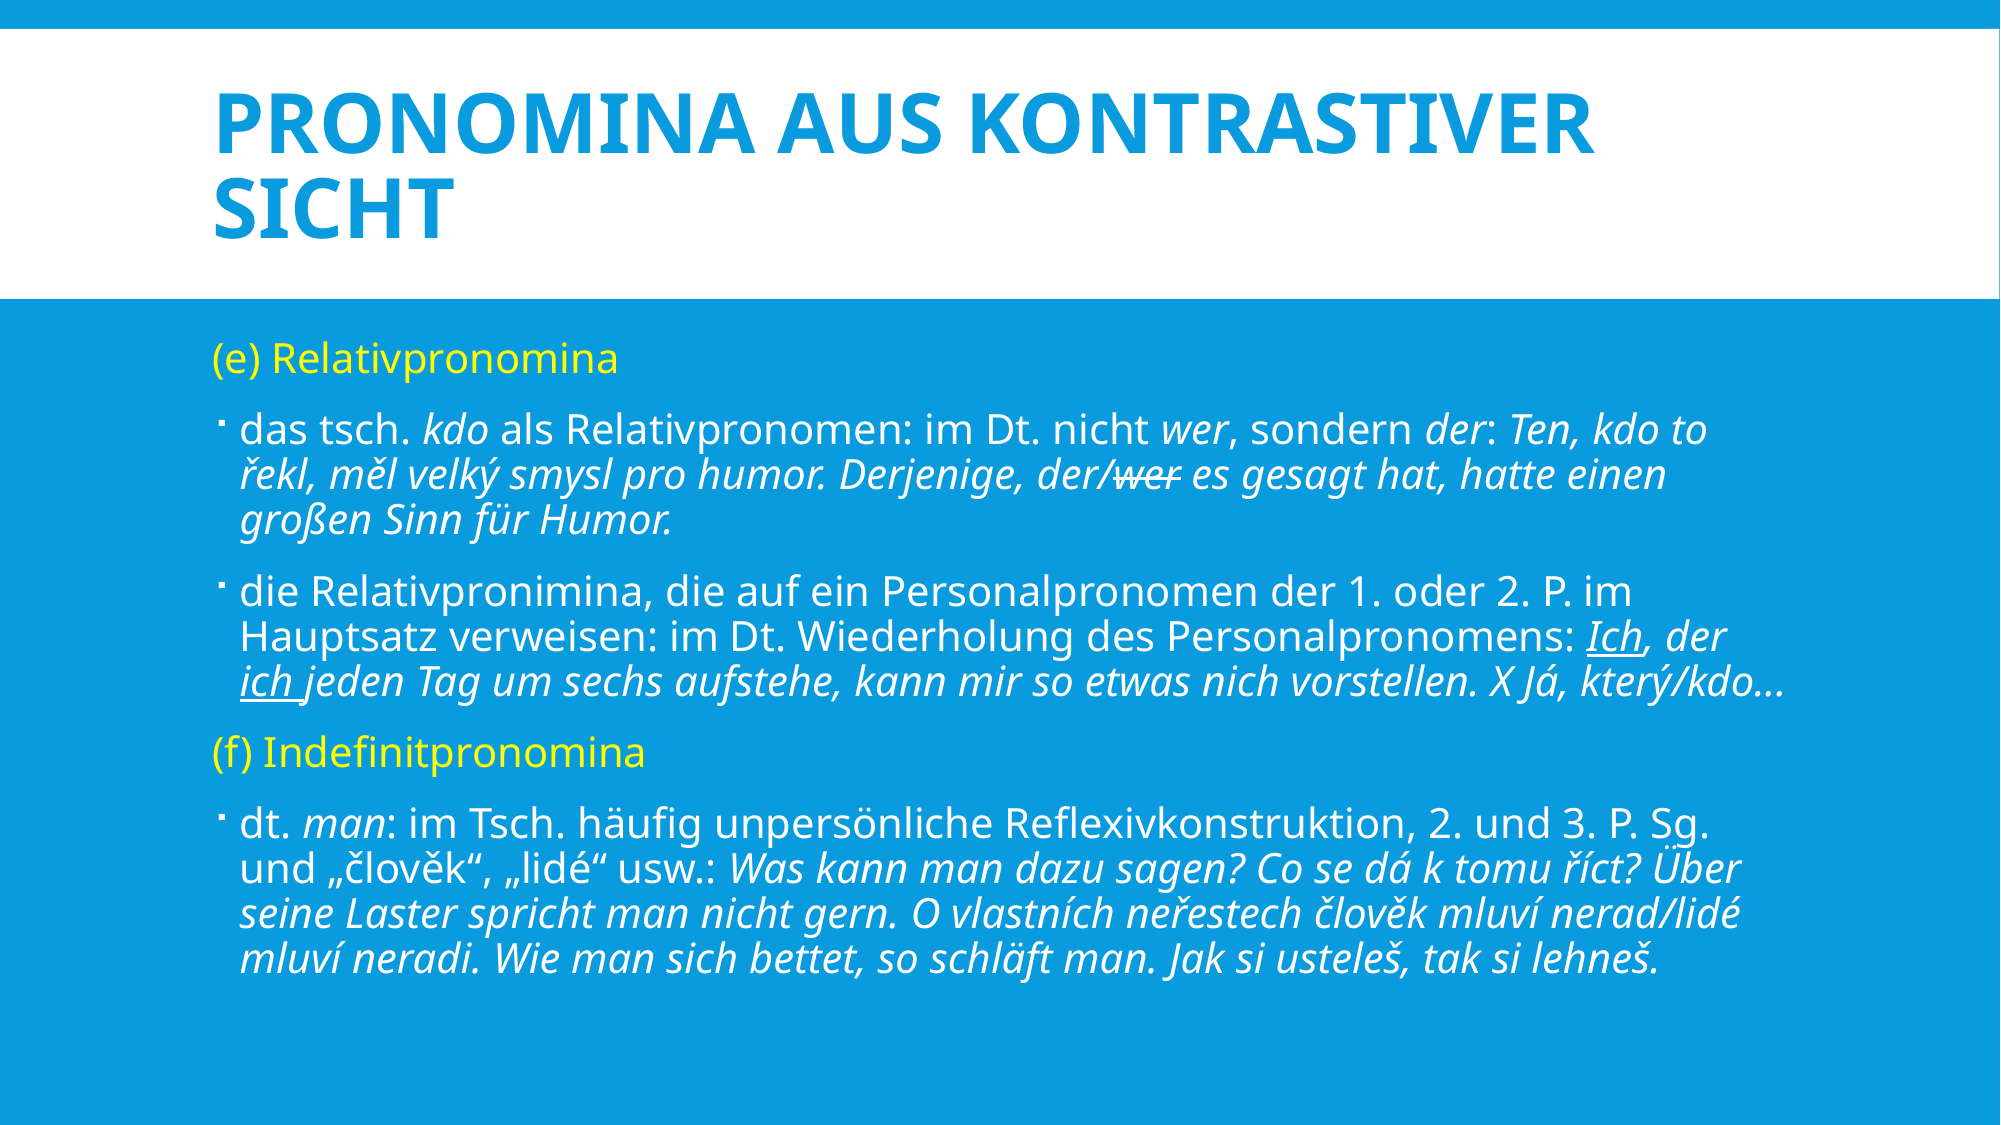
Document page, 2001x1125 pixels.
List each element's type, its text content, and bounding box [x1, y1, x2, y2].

list (e) Relativpronomina das tsch. kdo als Relativpronomen: im Dt. nicht wer, sondern der: Ten, kdo to řekl, měl velký smysl pro humor. Derjenige, der/wer es gesagt hat, hatte einen großen Sinn für Humor. die Relativpronimina, die auf ein Personalpronomen der 1. oder 2. P. im Hauptsatz verweisen: im Dt. Wiederholung des Personalpronomens: Ich, der ich jeden Tag um sechs aufstehe, kann mir so etwas nich vorstellen. X Já, který/kdo... (f) Indefinitpronomina dt. man: im Tsch. häufig unpersönliche Reflexivkonstruktion, 2. und 3. P. Sg. und „člověk“, „lidé“ usw.: Was kann man dazu sagen? Co se dá k tomu říct? Über seine Laster spricht man nicht gern. O vlastních neřestech člověk mluví nerad/lidé mluví neradi. Wie man sich bettet, so schläft man. Jak si usteleš, tak si lehneš. [197, 329, 1803, 1021]
title Pronomina aus kontrastiver Sicht [197, 46, 1803, 294]
